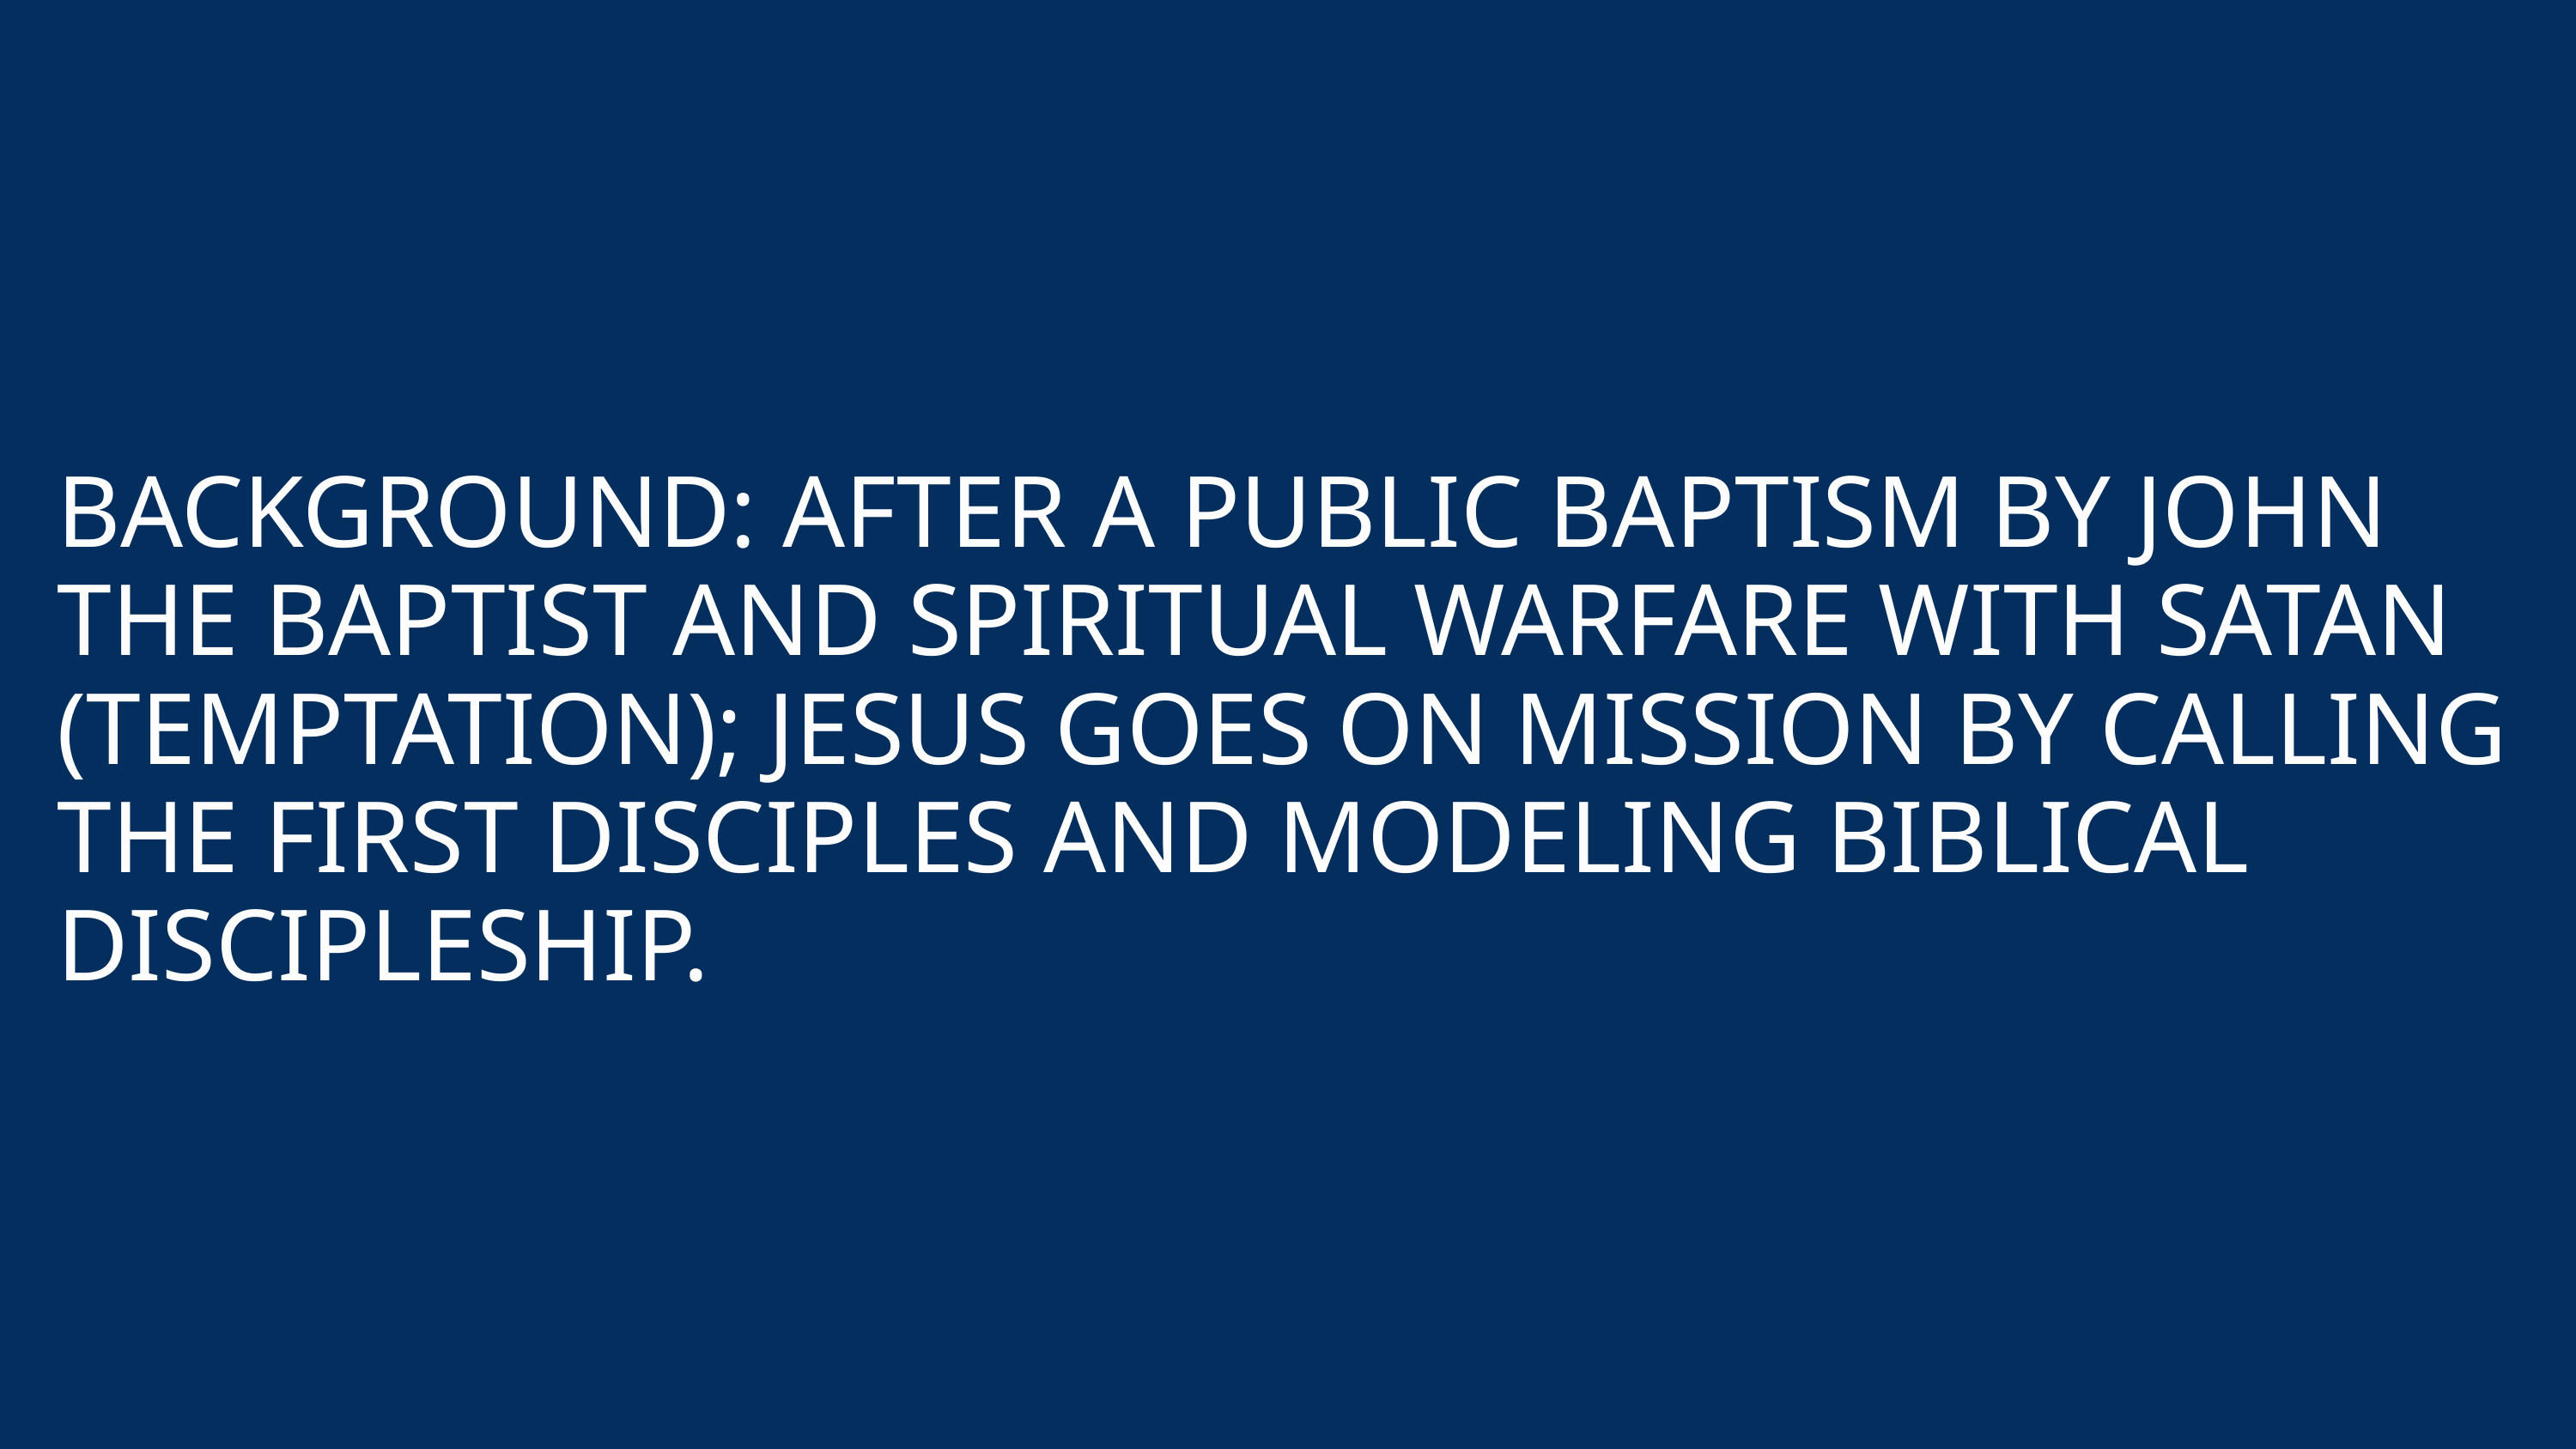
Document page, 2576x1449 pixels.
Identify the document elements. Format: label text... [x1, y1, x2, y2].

text_box BACKGROUND: AFTER A PUBLIC BAPTISM BY JOHN THE BAPTIST AND SPIRITUAL WARFARE WITH SATAN (TEMPTATION); JESUS GOES ON MISSION BY CALLING THE FIRST DISCIPLES AND MODELING BIBLICAL DISCIPLESHIP. [57, 458, 2519, 1000]
